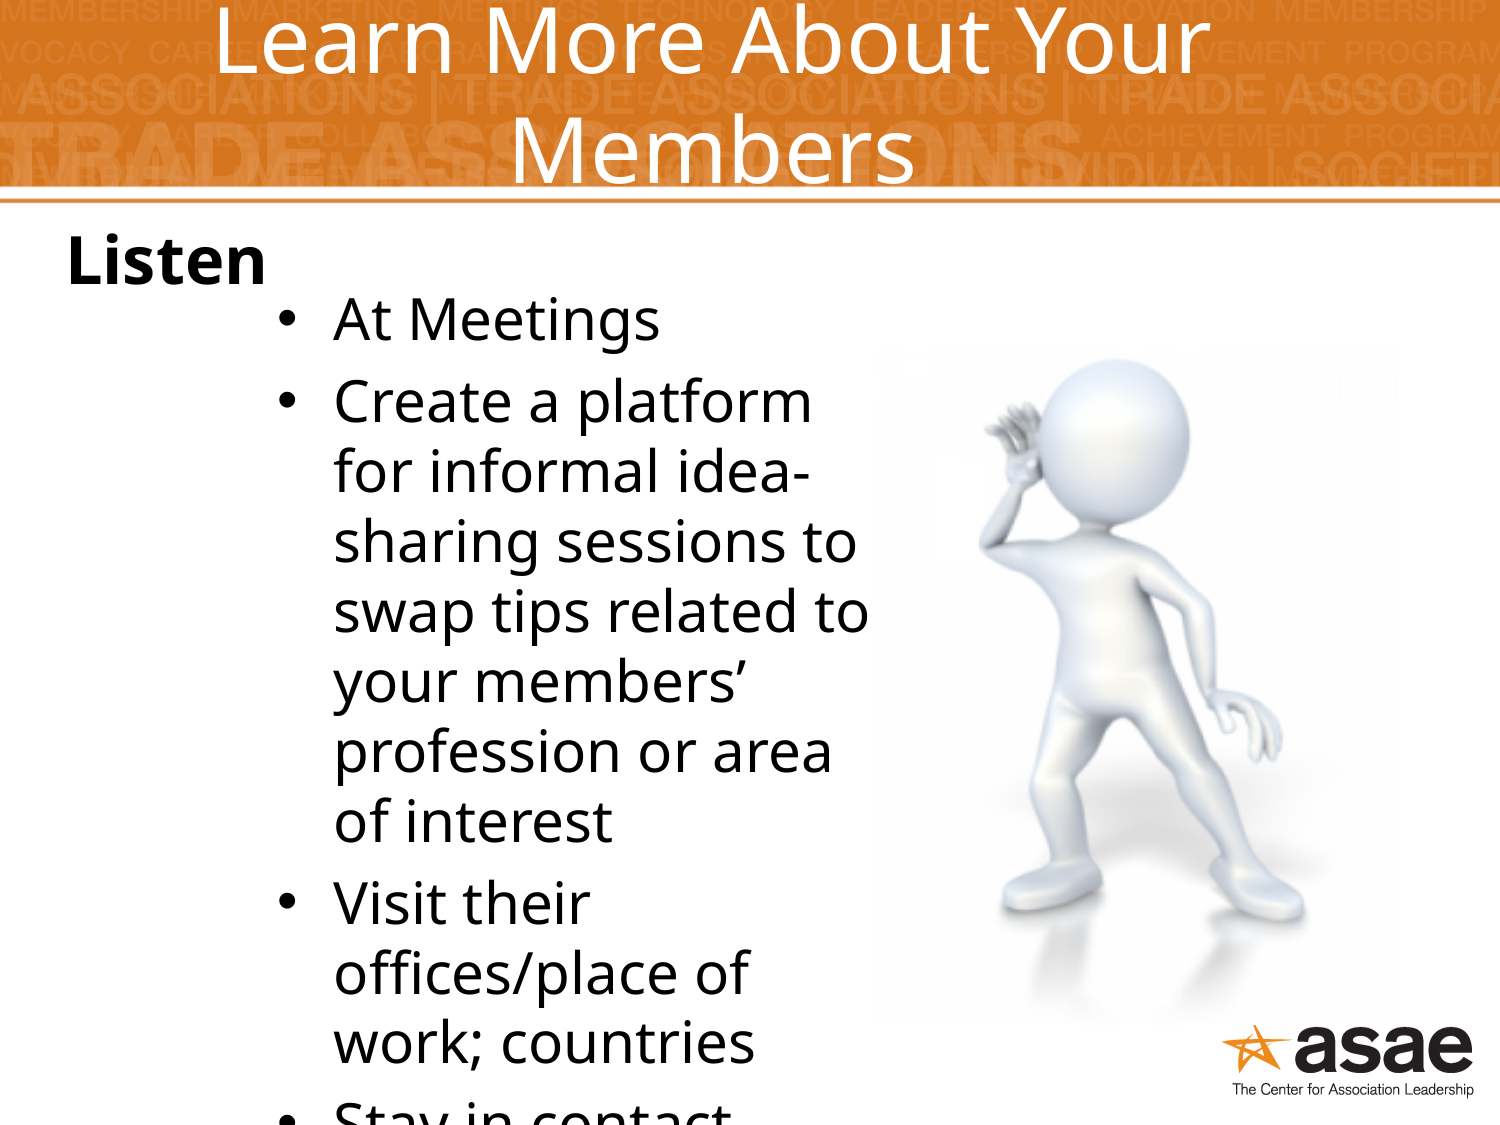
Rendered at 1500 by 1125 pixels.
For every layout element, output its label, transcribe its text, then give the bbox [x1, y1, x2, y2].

list At Meetings Create a platform for informal idea-sharing sessions to swap tips related to your members’ profession or area of interest Visit their offices/place of work; countries Stay in contact [262, 274, 901, 924]
list Listen [49, 199, 601, 306]
title Learn More About Your Members [0, 8, 1426, 176]
picture [0, 0, 1500, 1125]
